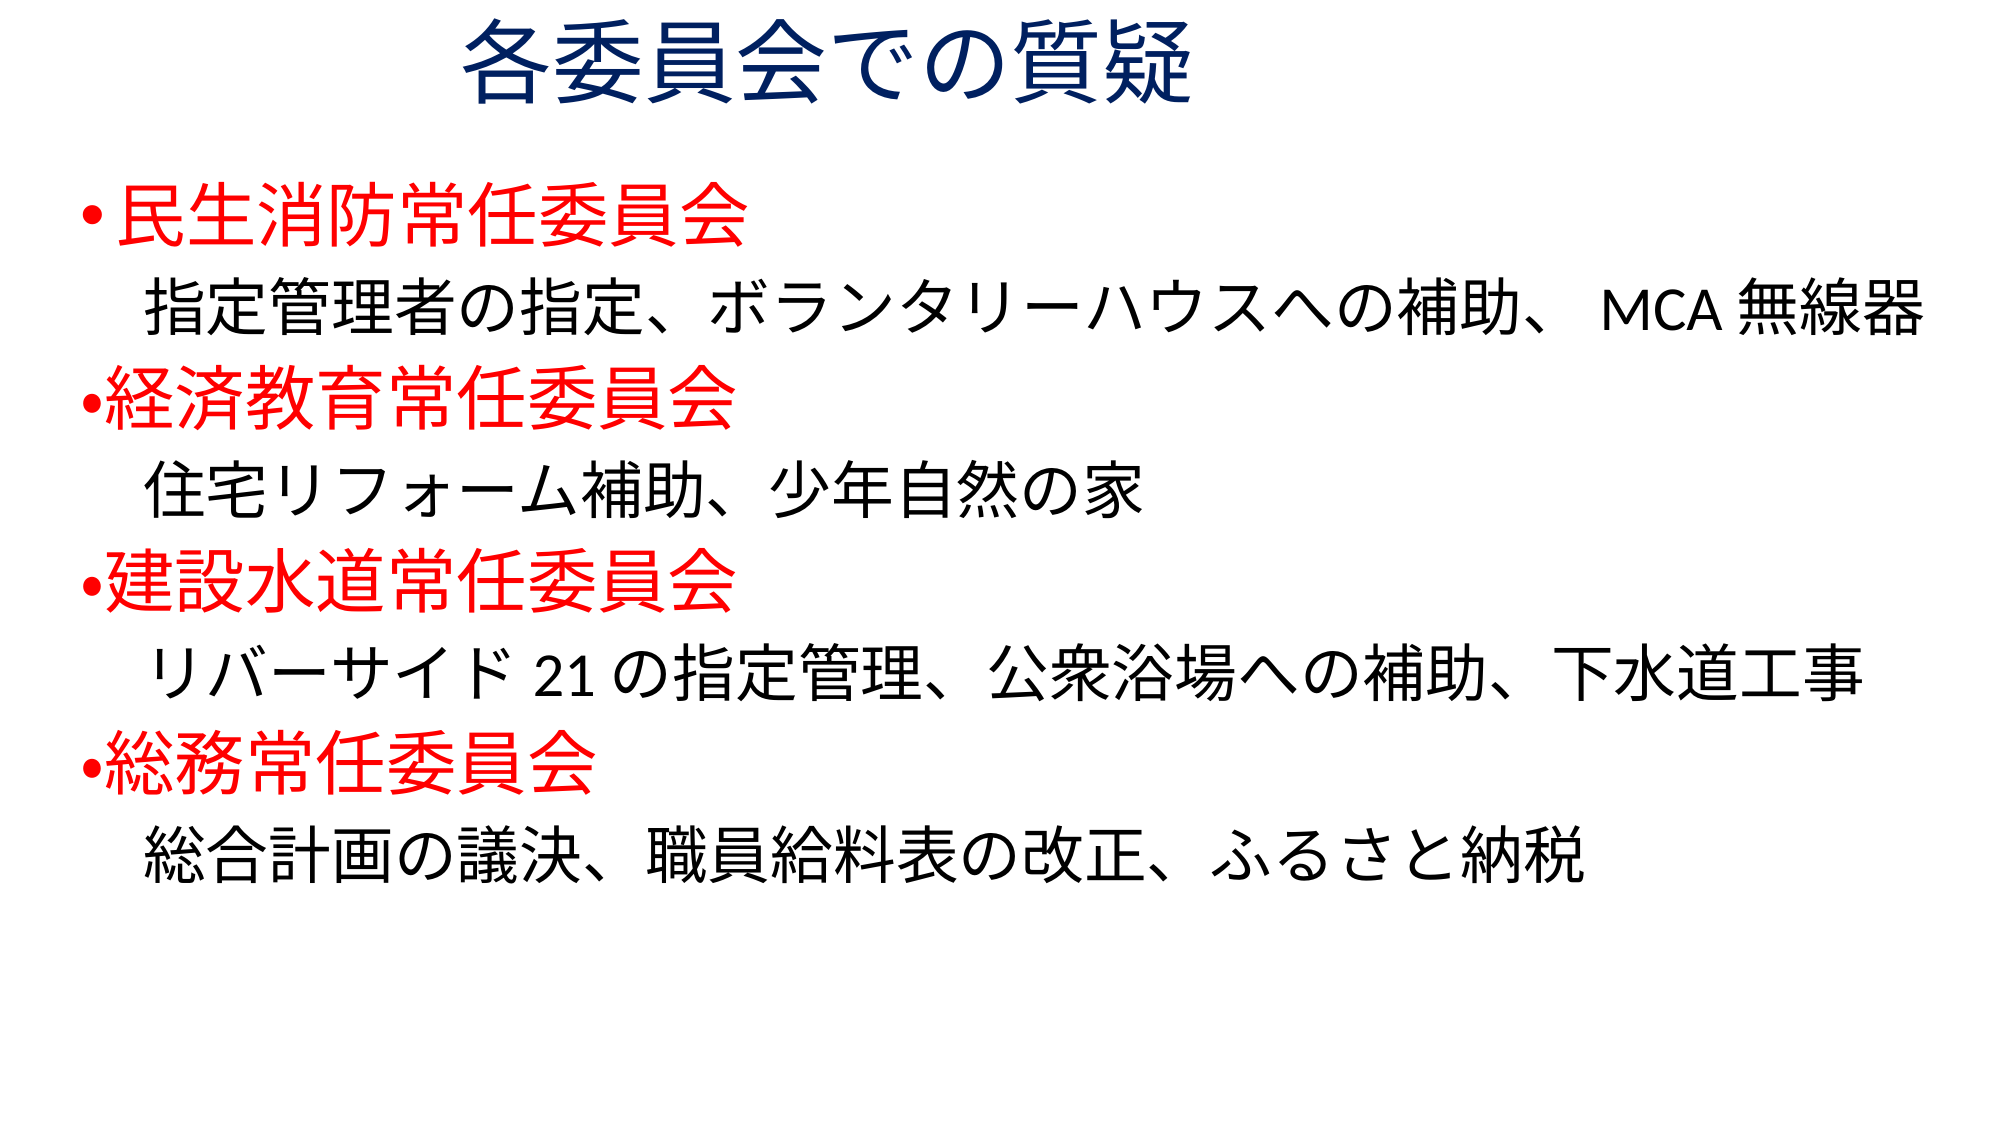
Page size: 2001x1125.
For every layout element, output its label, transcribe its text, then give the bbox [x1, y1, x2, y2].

list 民生消防常任委員会 指定管理者の指定、ボランタリーハウスへの補助、MCA無線器 ・経済教育常任委員会 住宅リフォーム補助、少年自然の家 ・建設水道常任委員会 リバーサイド21の指定管理、公衆浴場への補助、下水道工事 ・総務常任委員会 総合計画の議決、職員給料表の改正、ふるさと納税 [65, 173, 1953, 1000]
title 各委員会での質疑 [445, 0, 1509, 134]
